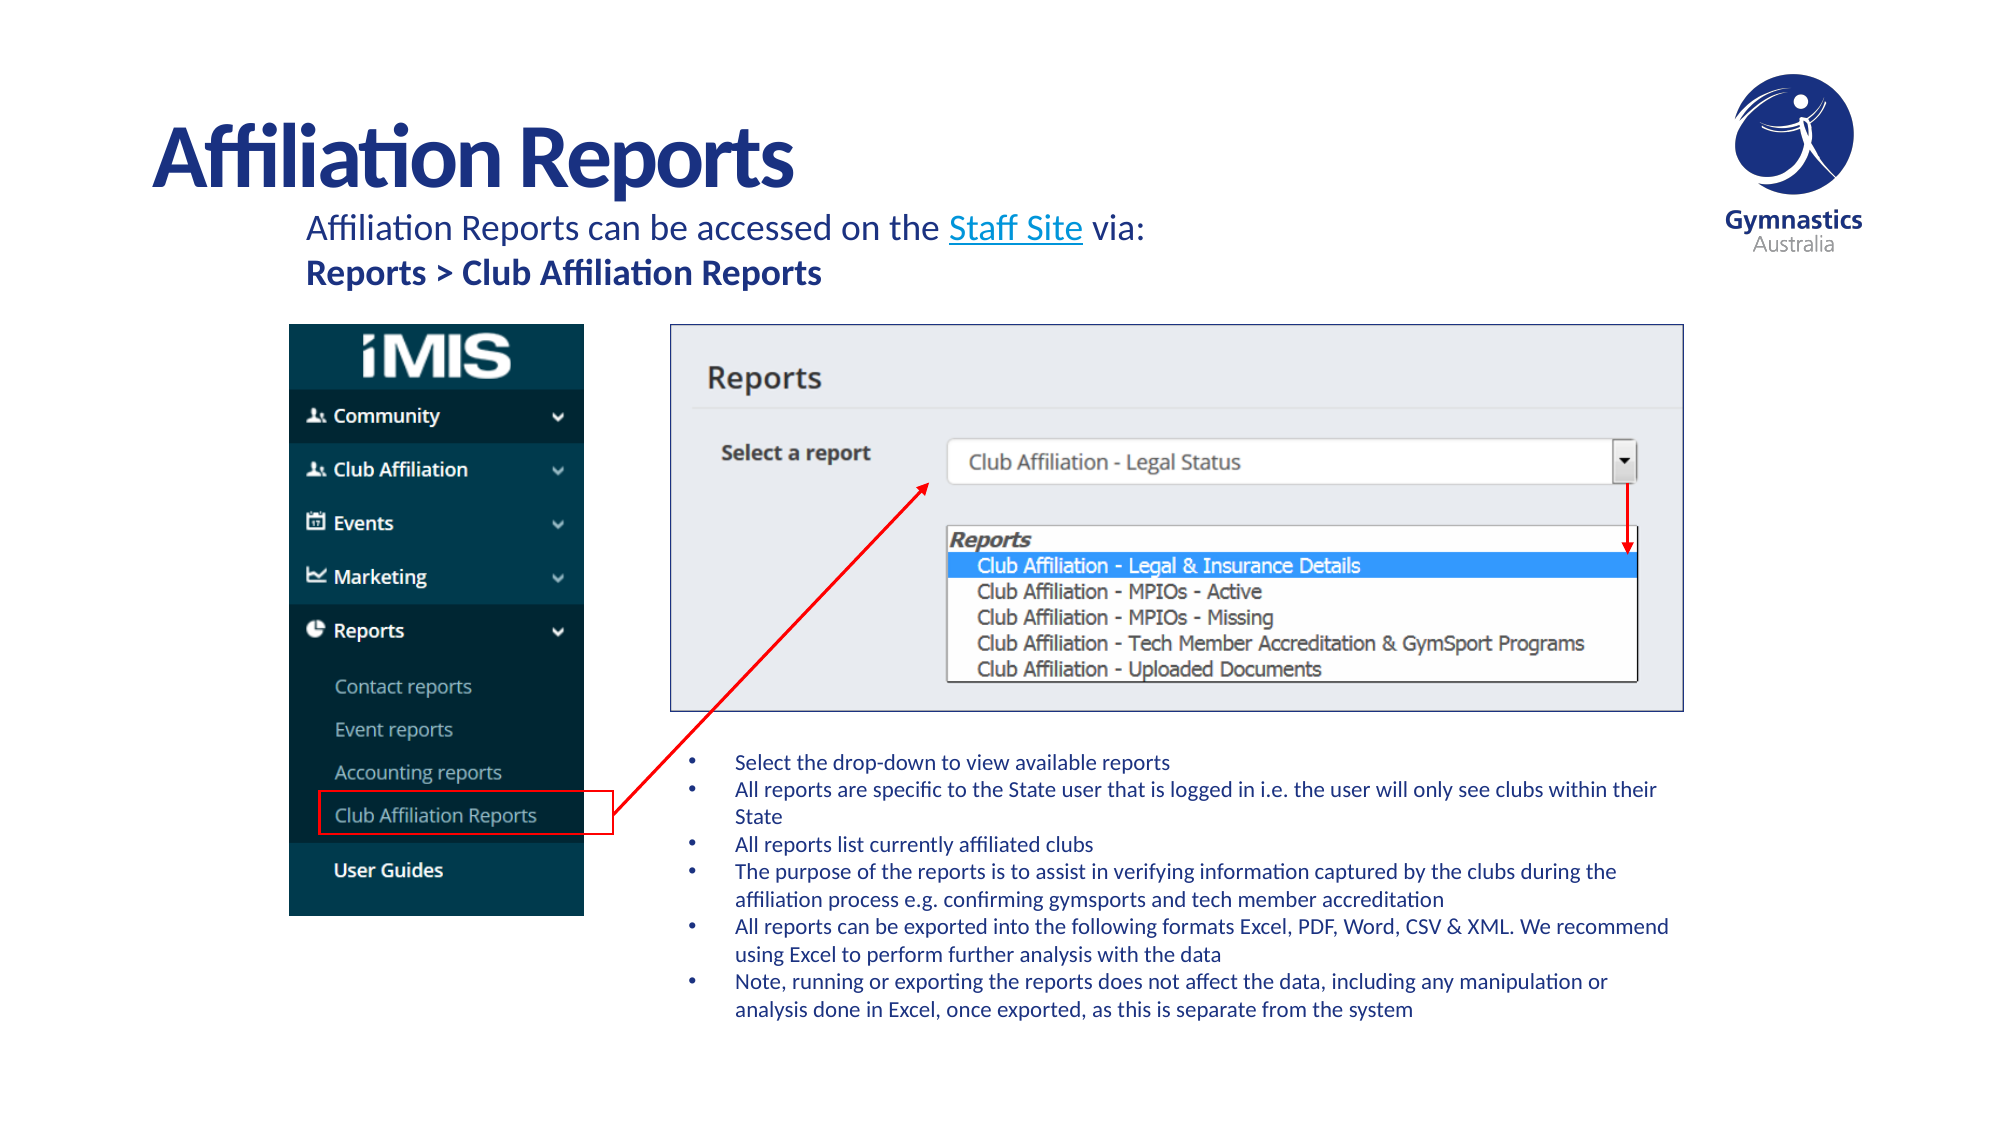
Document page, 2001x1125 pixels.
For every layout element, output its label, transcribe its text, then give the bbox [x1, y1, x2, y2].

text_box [613, 482, 930, 815]
text_box [584, 790, 614, 835]
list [289, 324, 584, 916]
picture [670, 324, 1684, 712]
title Affiliation Reports [137, 73, 1620, 253]
picture [1724, 73, 1863, 253]
text_box Affiliation Reports can be accessed on the Staff Site via: Reports > Club Affiliation Reports [291, 195, 1628, 301]
text_box Select the drop-down to view available reports All reports are specific to the State user that is logged in i.e. the user will only see clubs within their State All reports list currently affiliated clubs The purpose of the reports is to assist in verifying information captured by the clubs during the affiliation process e.g. confirming gymsports and tech member accreditation All reports can be exported into the following formats Excel, PDF, Word, CSV & XML. We recommend using Excel to perform further analysis with the data Note, running or exporting the reports does not affect the data, including any manipulation or analysis done in Excel, once exported, as this is separate from the system [673, 739, 1691, 1029]
